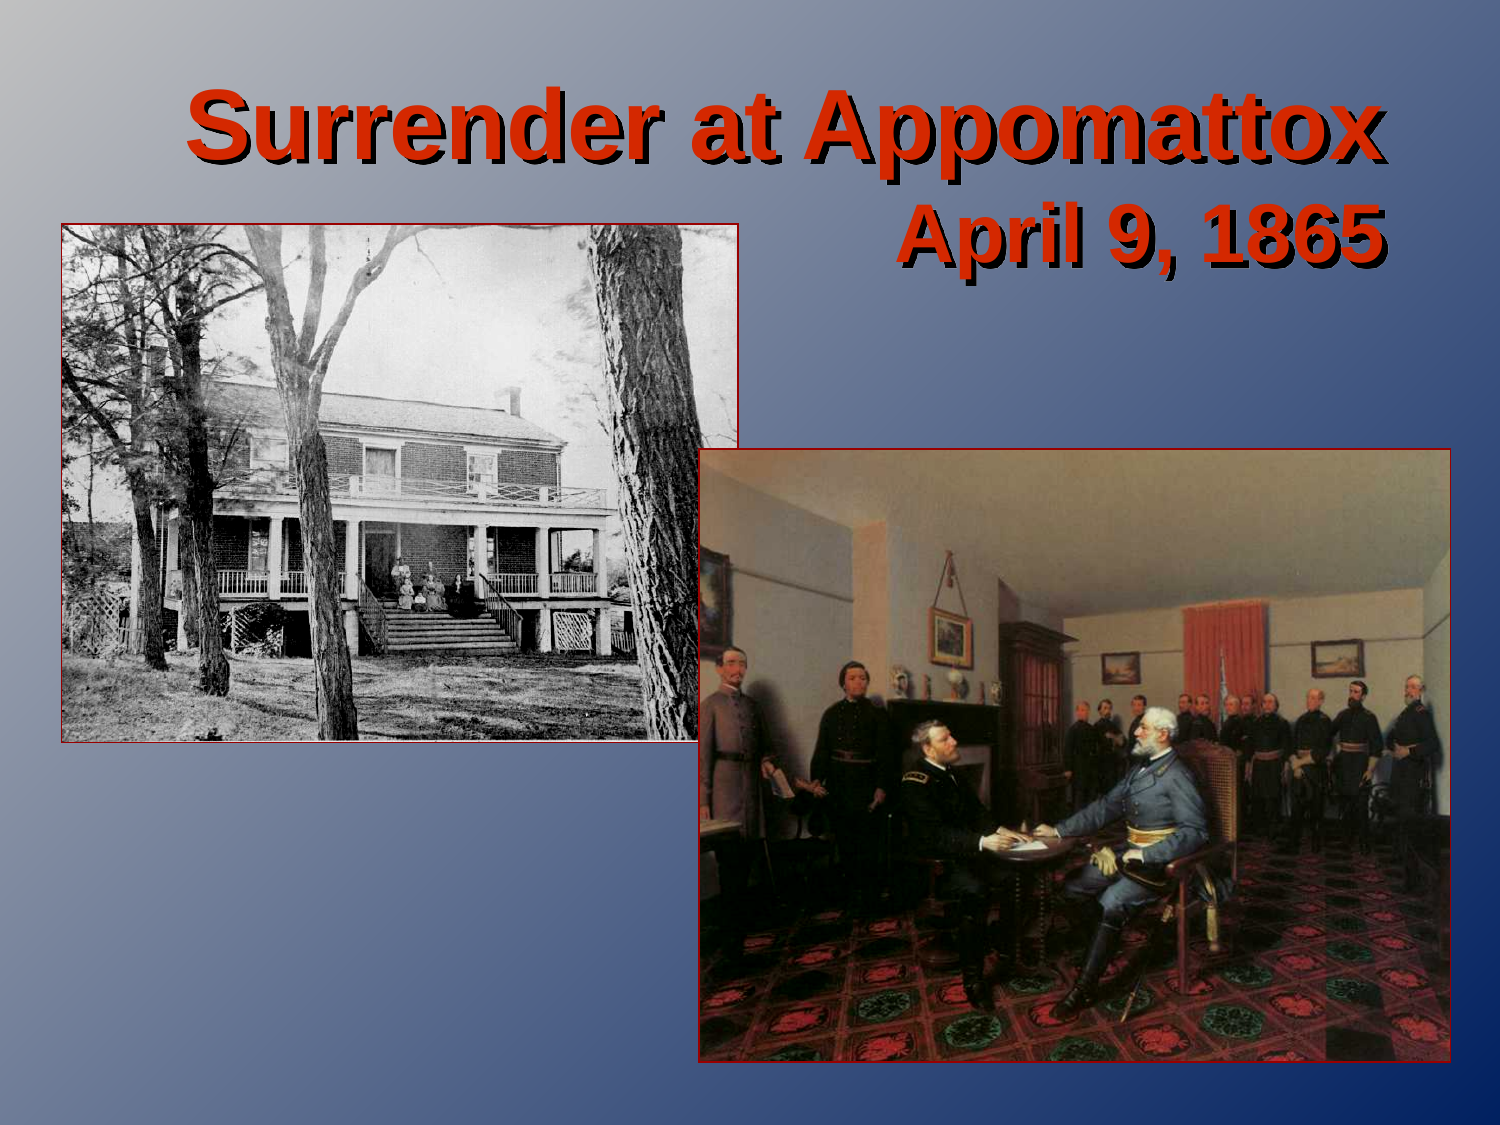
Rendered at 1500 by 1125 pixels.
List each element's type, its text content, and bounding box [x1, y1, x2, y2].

text_box Surrender at Appomattox April 9, 1865 [62, 52, 1400, 287]
picture [62, 224, 1451, 1062]
